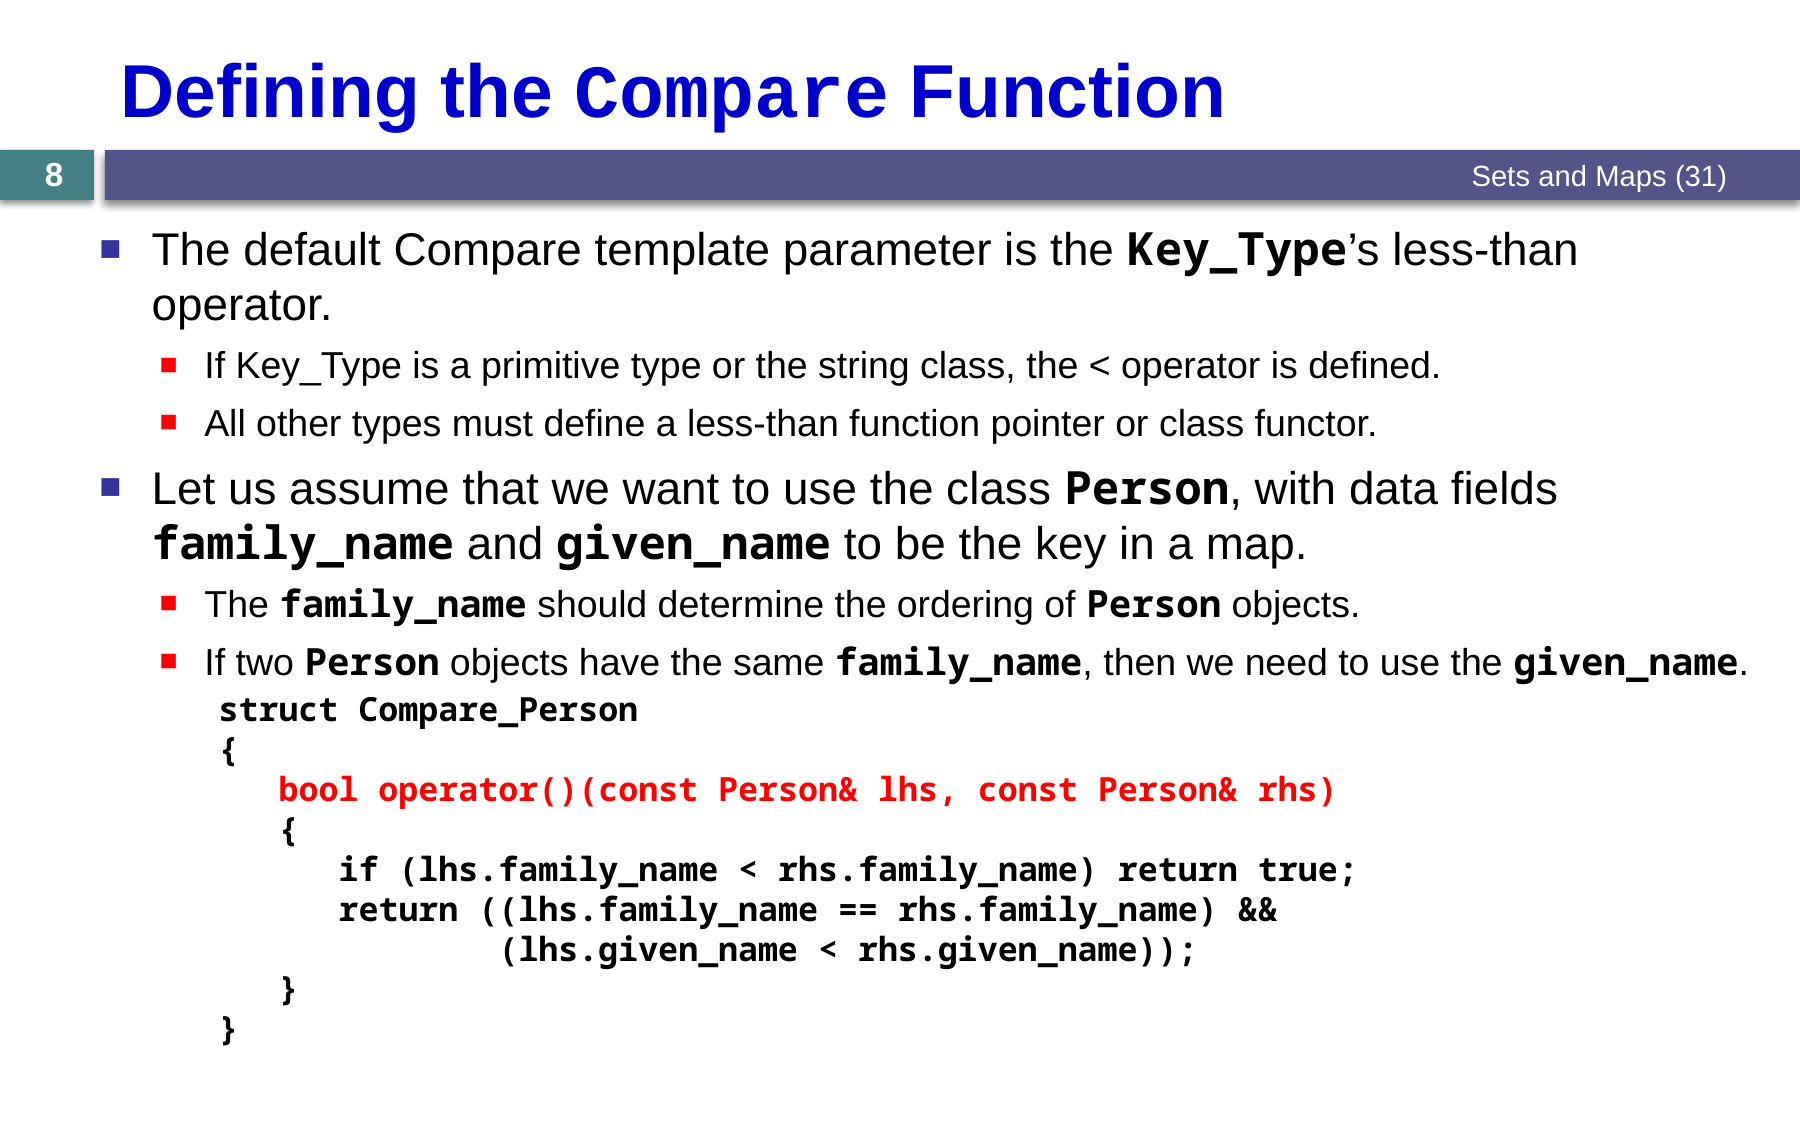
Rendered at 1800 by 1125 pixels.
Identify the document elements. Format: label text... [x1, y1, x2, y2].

title Defining the Compare Function [105, 27, 1743, 149]
text_box struct Compare_Person { bool operator()(const Person& lhs, const Person& rhs) { if (lhs.family_name < rhs.family_name) return true; return ((lhs.family_name == rhs.family_name) && (lhs.given_name < rhs.given_name)); } } [157, 680, 1781, 1055]
slide_number 8 [0, 150, 108, 196]
footer Sets and Maps (31) [675, 149, 1743, 202]
list The default Compare template parameter is the Key_Type’s less-than operator. If Key_Type is a primitive type or the string class, the < operator is defined. All other types must define a less-than function pointer or class functor. Let us assume that we want to use the class Person, with data fields family_name and given_name to be the key in a map. The family_name should determine the ordering of Person objects. If two Person objects have the same family_name, then we need to use the given_name. [84, 212, 1781, 619]
